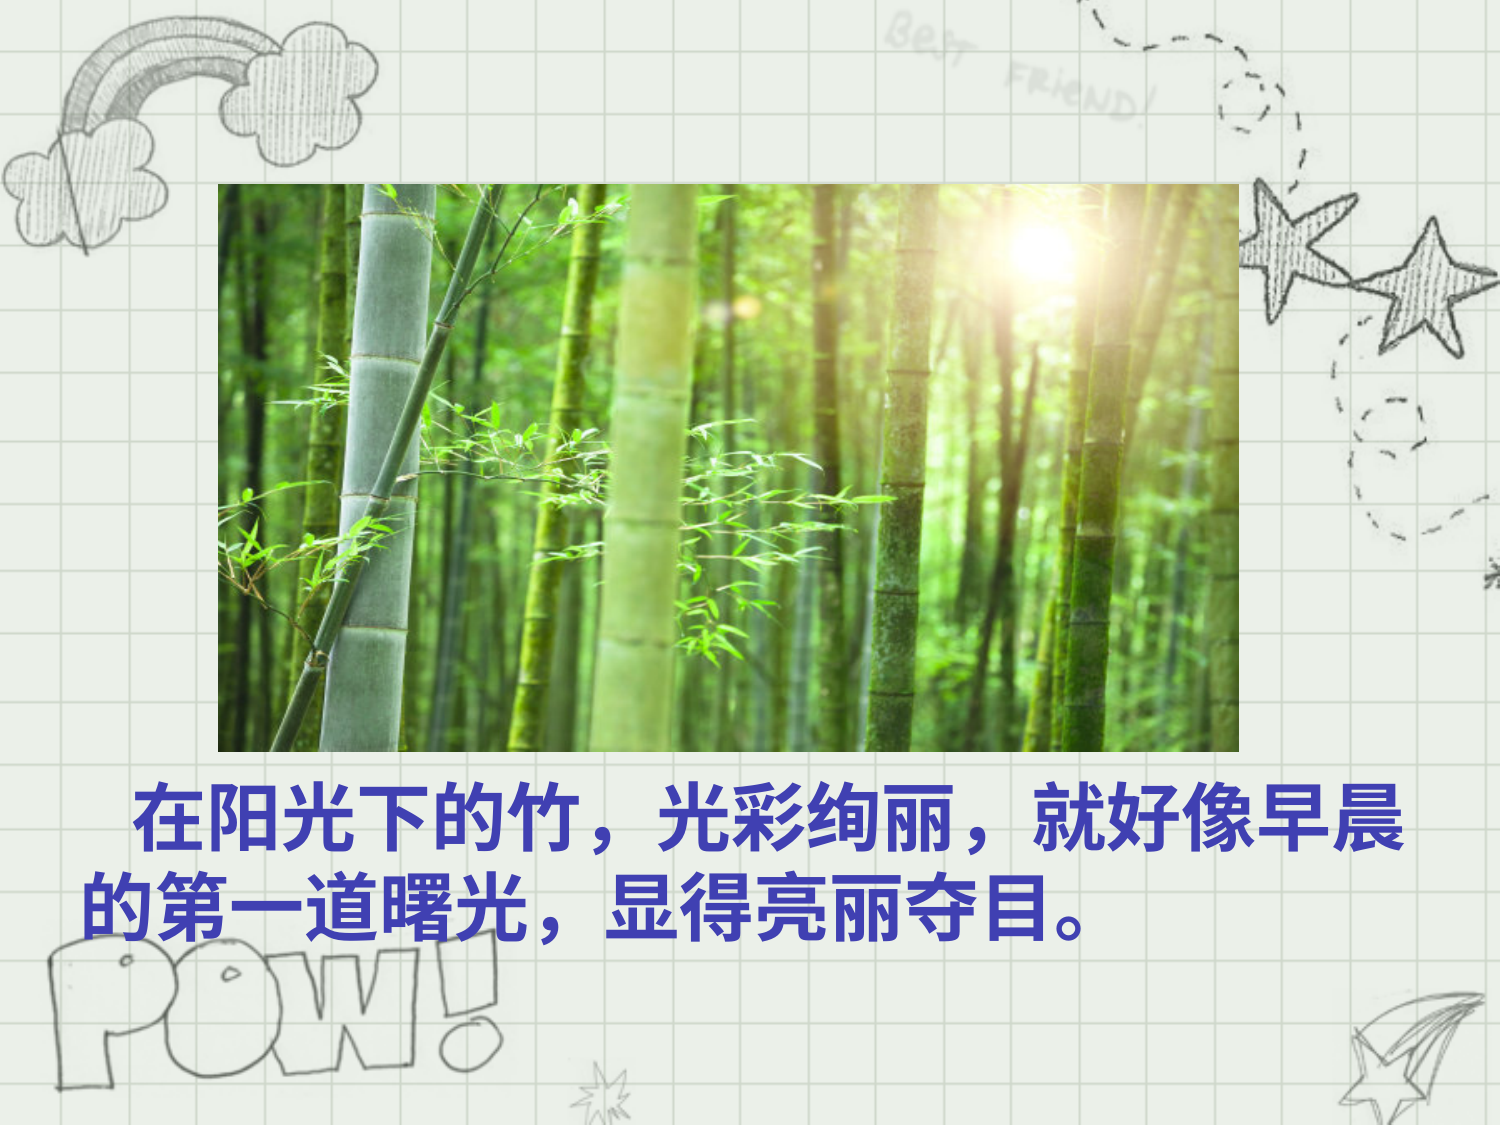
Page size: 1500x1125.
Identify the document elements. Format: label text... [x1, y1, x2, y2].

picture [0, 0, 1500, 1125]
text_box 在阳光下的竹，光彩绚丽，就好像早晨的第一道曙光，显得亮丽夺目。 [64, 763, 1440, 958]
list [218, 184, 1240, 752]
